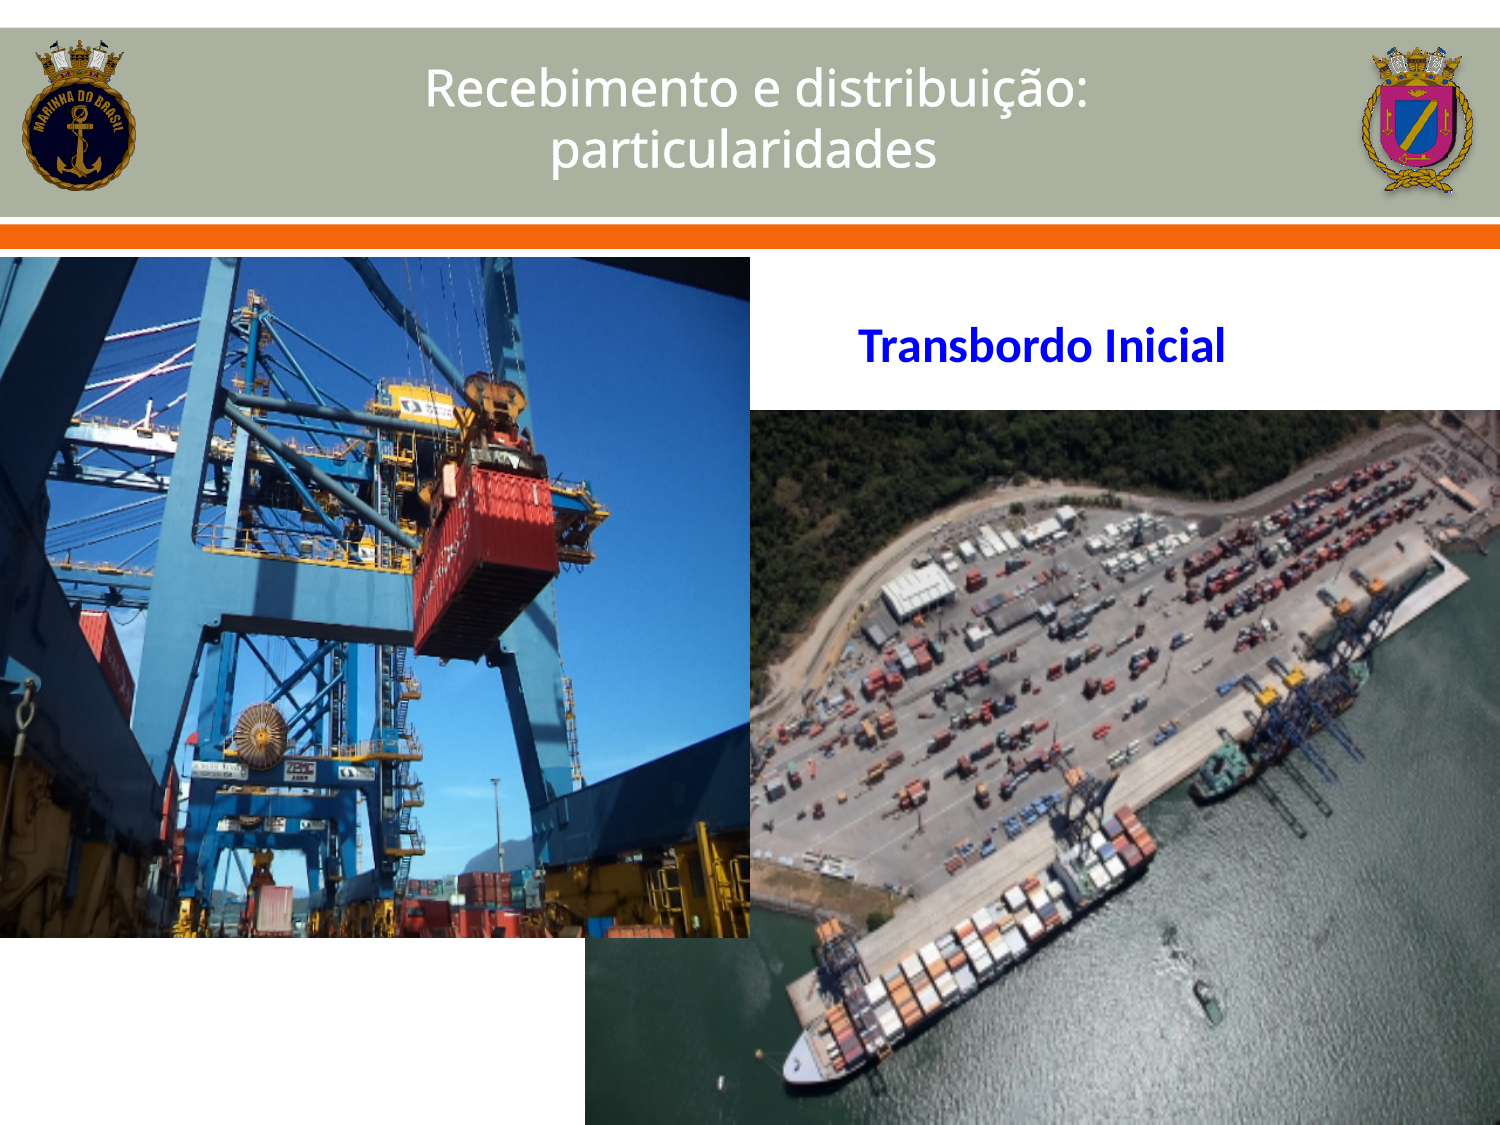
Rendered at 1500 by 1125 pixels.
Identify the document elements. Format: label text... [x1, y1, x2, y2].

picture [1362, 46, 1473, 193]
title Recebimento e distribuição: particularidades [848, 46, 1360, 186]
text_box [28, 0, 848, 321]
text_box Transbordo Inicial [843, 304, 1500, 380]
picture [0, 257, 1500, 1125]
picture [22, 40, 137, 191]
